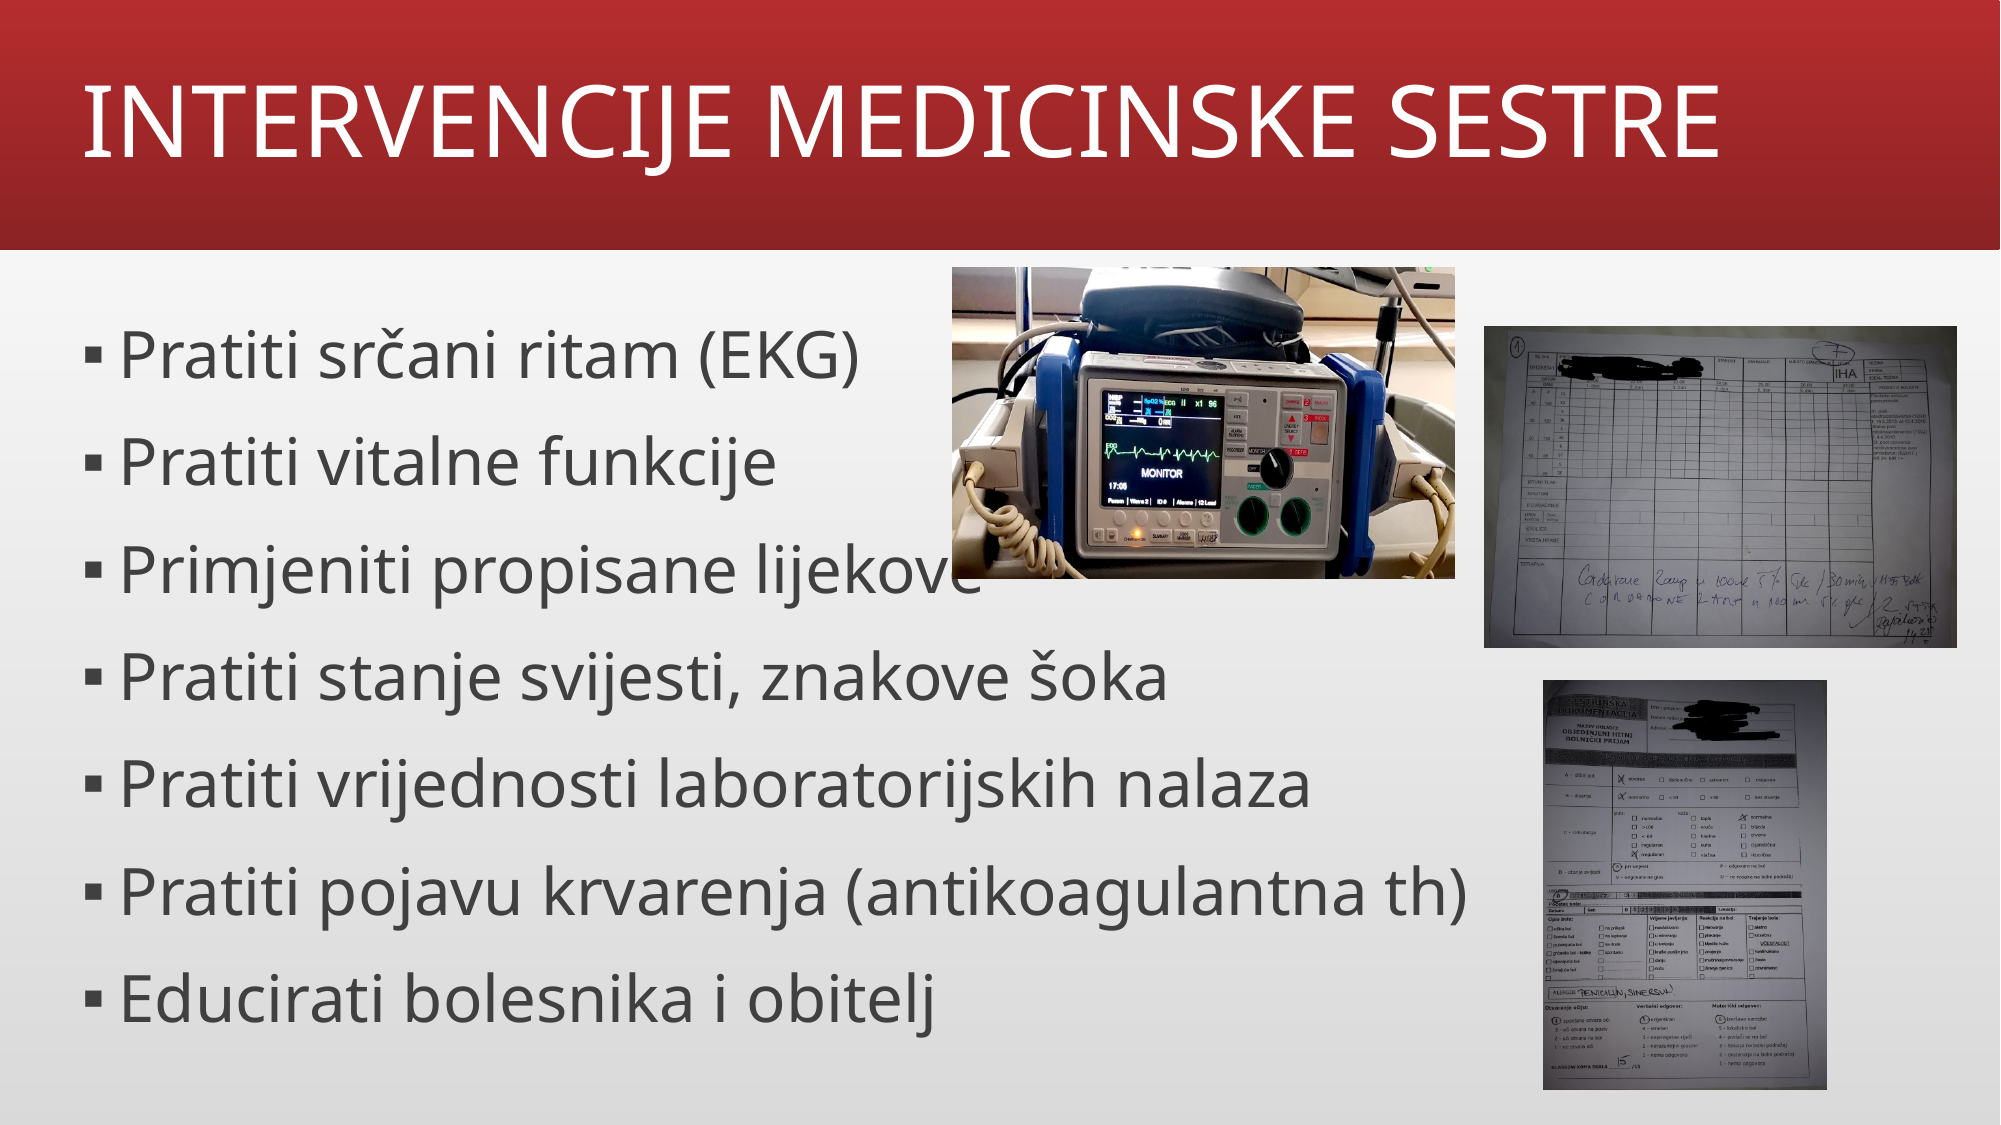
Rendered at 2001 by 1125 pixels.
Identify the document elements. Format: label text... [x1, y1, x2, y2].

list Pratiti srčani ritam (EKG) Pratiti vitalne funkcije Primjeniti propisane lijekove Pratiti stanje svijesti, znakove šoka Pratiti vrijednosti laboratorijskih nalaza Pratiti pojavu krvarenja (antikoagulantna th) Educirati bolesnika i obitelj [66, 314, 1750, 1050]
picture [1484, 326, 1957, 648]
picture [952, 267, 1455, 579]
title INTERVENCIJE MEDICINSKE SESTRE [66, 16, 1825, 234]
picture [1543, 680, 1827, 1090]
